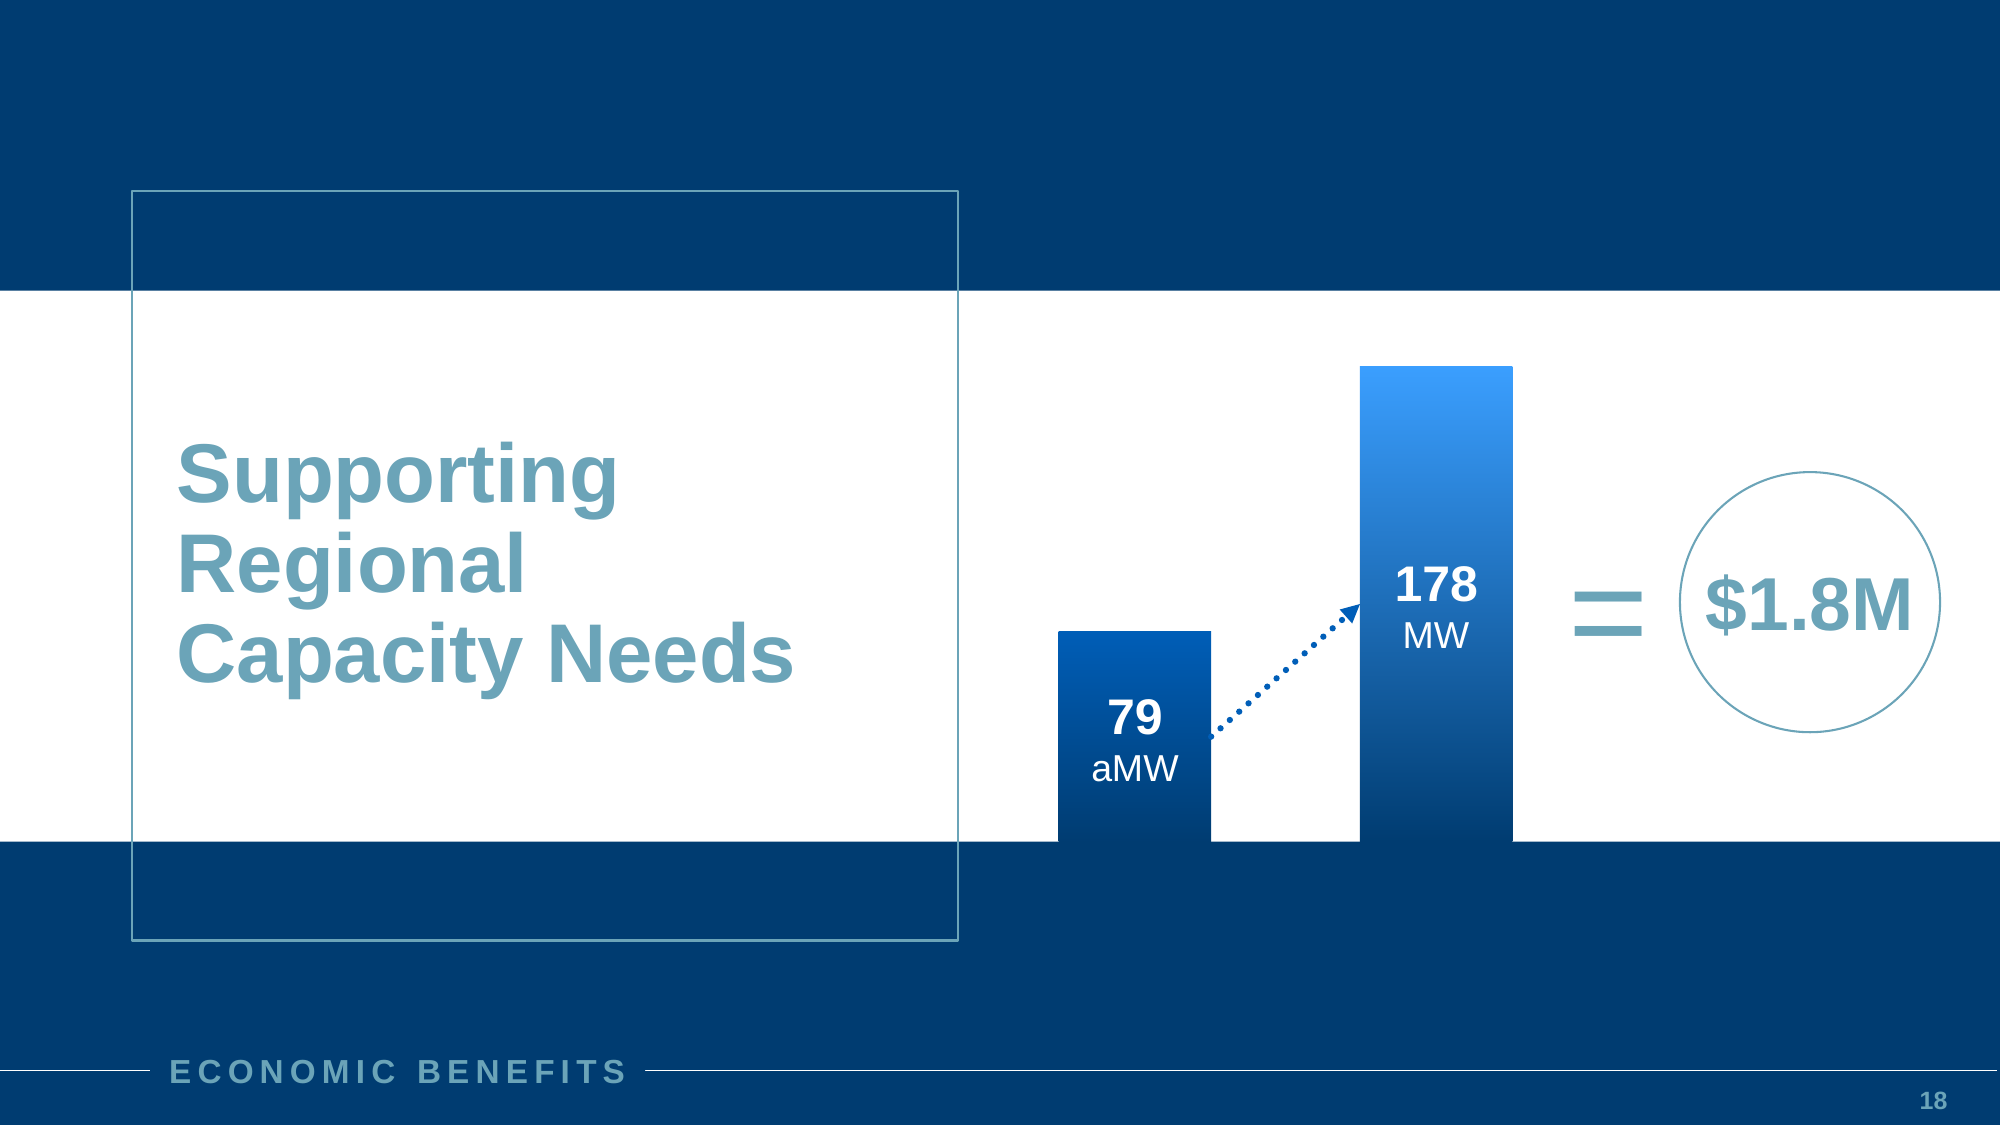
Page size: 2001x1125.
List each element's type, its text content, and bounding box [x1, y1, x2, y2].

text_box $1.8M [1930, 631, 1939, 660]
text_box $1.8M [1679, 631, 1688, 652]
text_box 178 MW [1359, 365, 1513, 843]
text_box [1211, 604, 1361, 737]
text_box = [1553, 514, 1654, 695]
text_box ECONOMIC BENEFITS [149, 1071, 646, 1107]
slide_number 18 [1512, 1071, 1963, 1125]
text_box Supporting Regional Capacity Needs [131, 190, 959, 941]
text_box $1.8M [1924, 535, 1941, 578]
text_box ECONOMIC BENEFITS [149, 1034, 646, 1070]
text_box [0, 0, 2000, 292]
text_box [1678, 471, 1942, 734]
text_box 79 aMW [1058, 631, 1212, 843]
text_box [0, 841, 2000, 1125]
